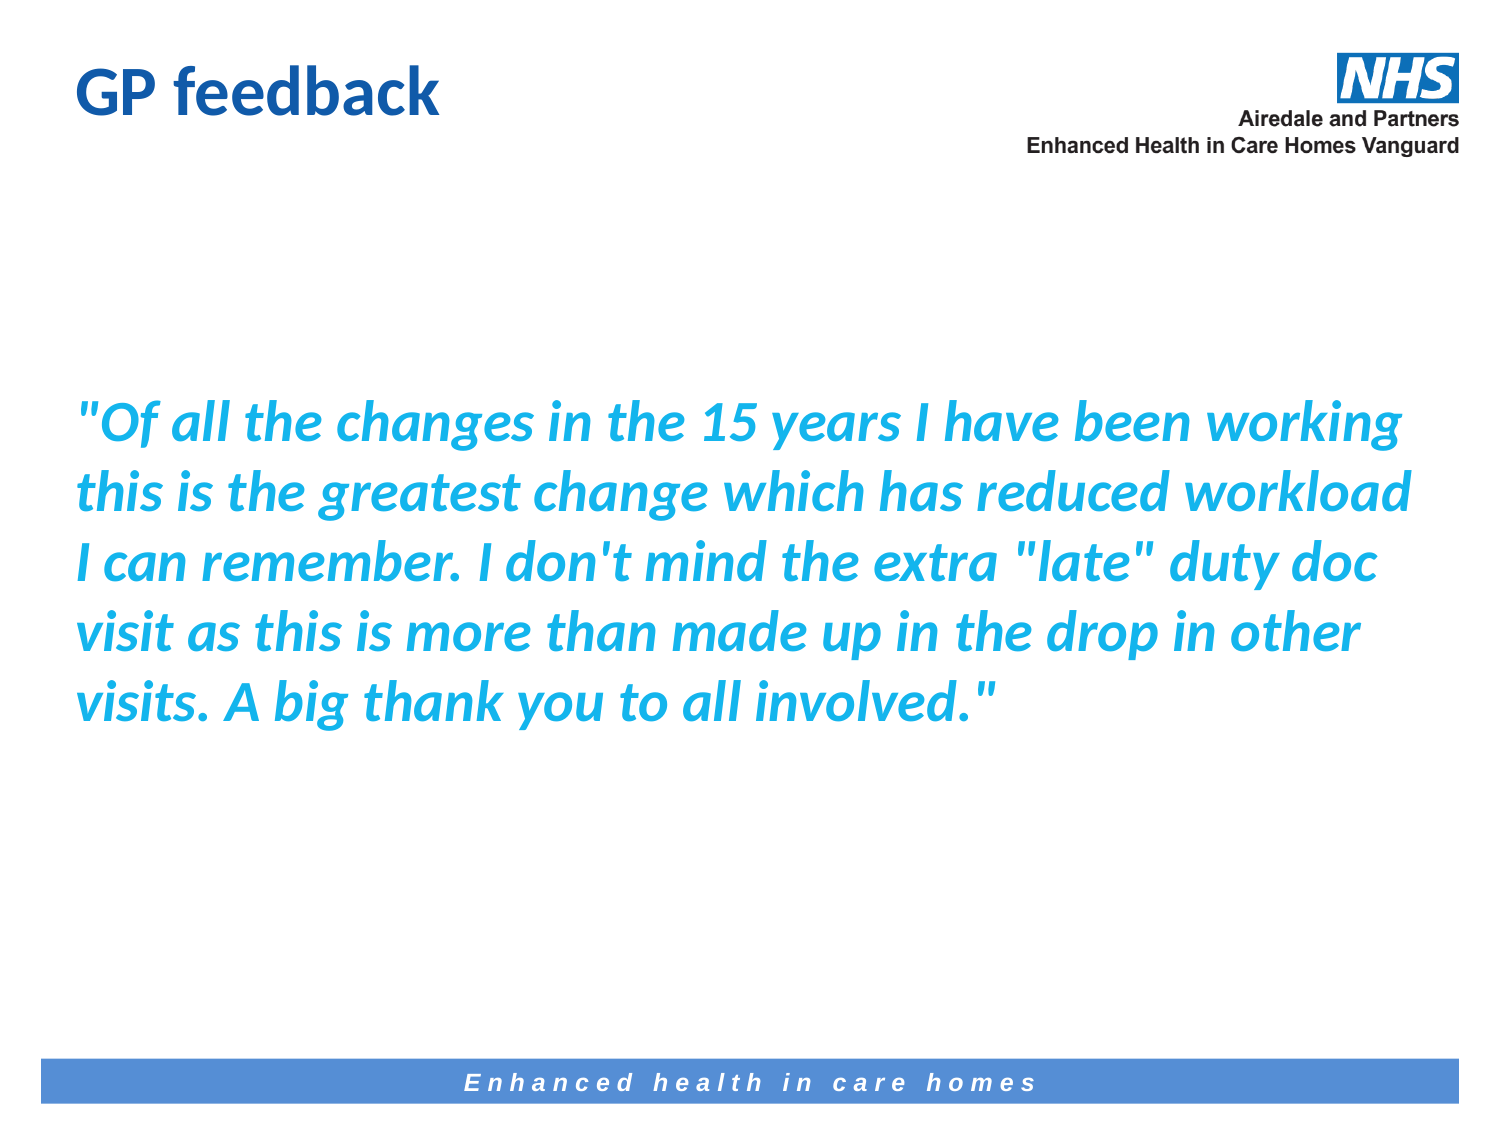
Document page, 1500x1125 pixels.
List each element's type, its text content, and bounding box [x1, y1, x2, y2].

list "Of all the changes in the 15 years I have been working this is the greatest change which has reduced workload I can remember. I don't mind the extra "late" duty doc visit as this is more than made up in the drop in other visits. A big thank you to all involved." [74, 383, 1426, 1015]
title GP feedback [74, 44, 943, 219]
